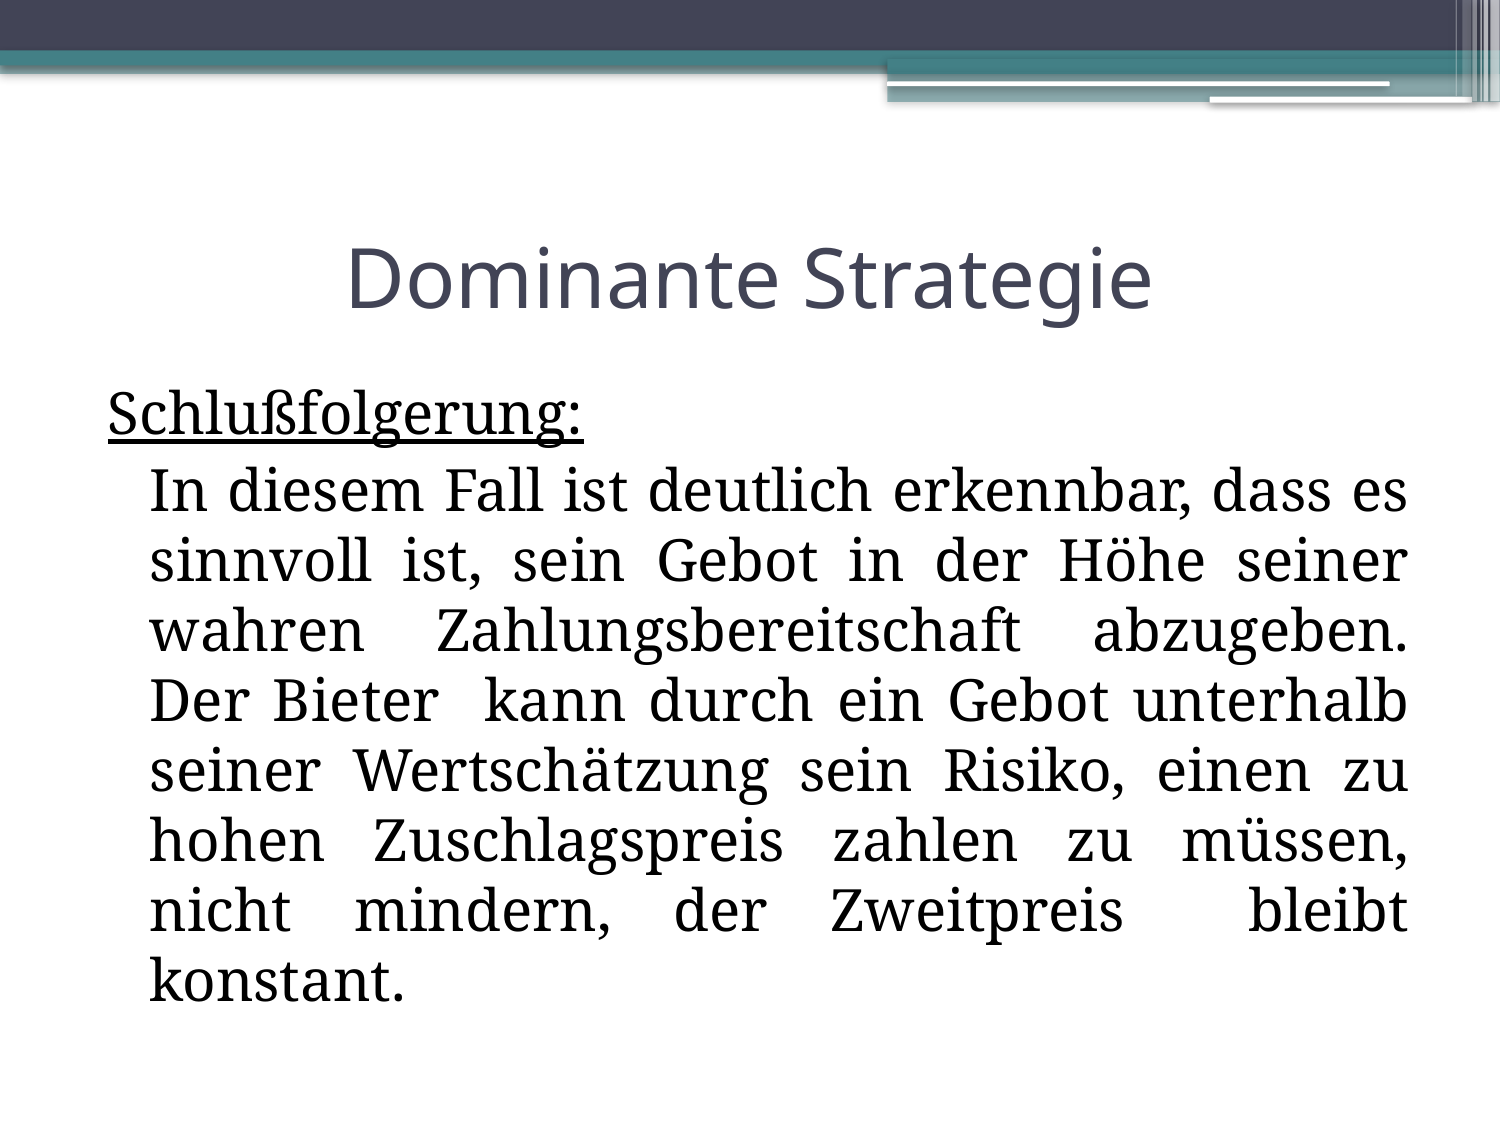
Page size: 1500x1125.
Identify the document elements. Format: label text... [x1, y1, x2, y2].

title Dominante Strategie [74, 187, 1426, 363]
list Schlußfolgerung: In diesem Fall ist deutlich erkennbar, dass es sinnvoll ist, sein Gebot in der Höhe seiner wahren Zahlungsbereitschaft abzugeben. Der Bieter kann durch ein Gebot unterhalb seiner Wertschätzung sein Risiko, einen zu hohen Zuschlagspreis zahlen zu müssen, nicht mindern, der Zweitpreis bleibt konstant. [74, 368, 1426, 1079]
